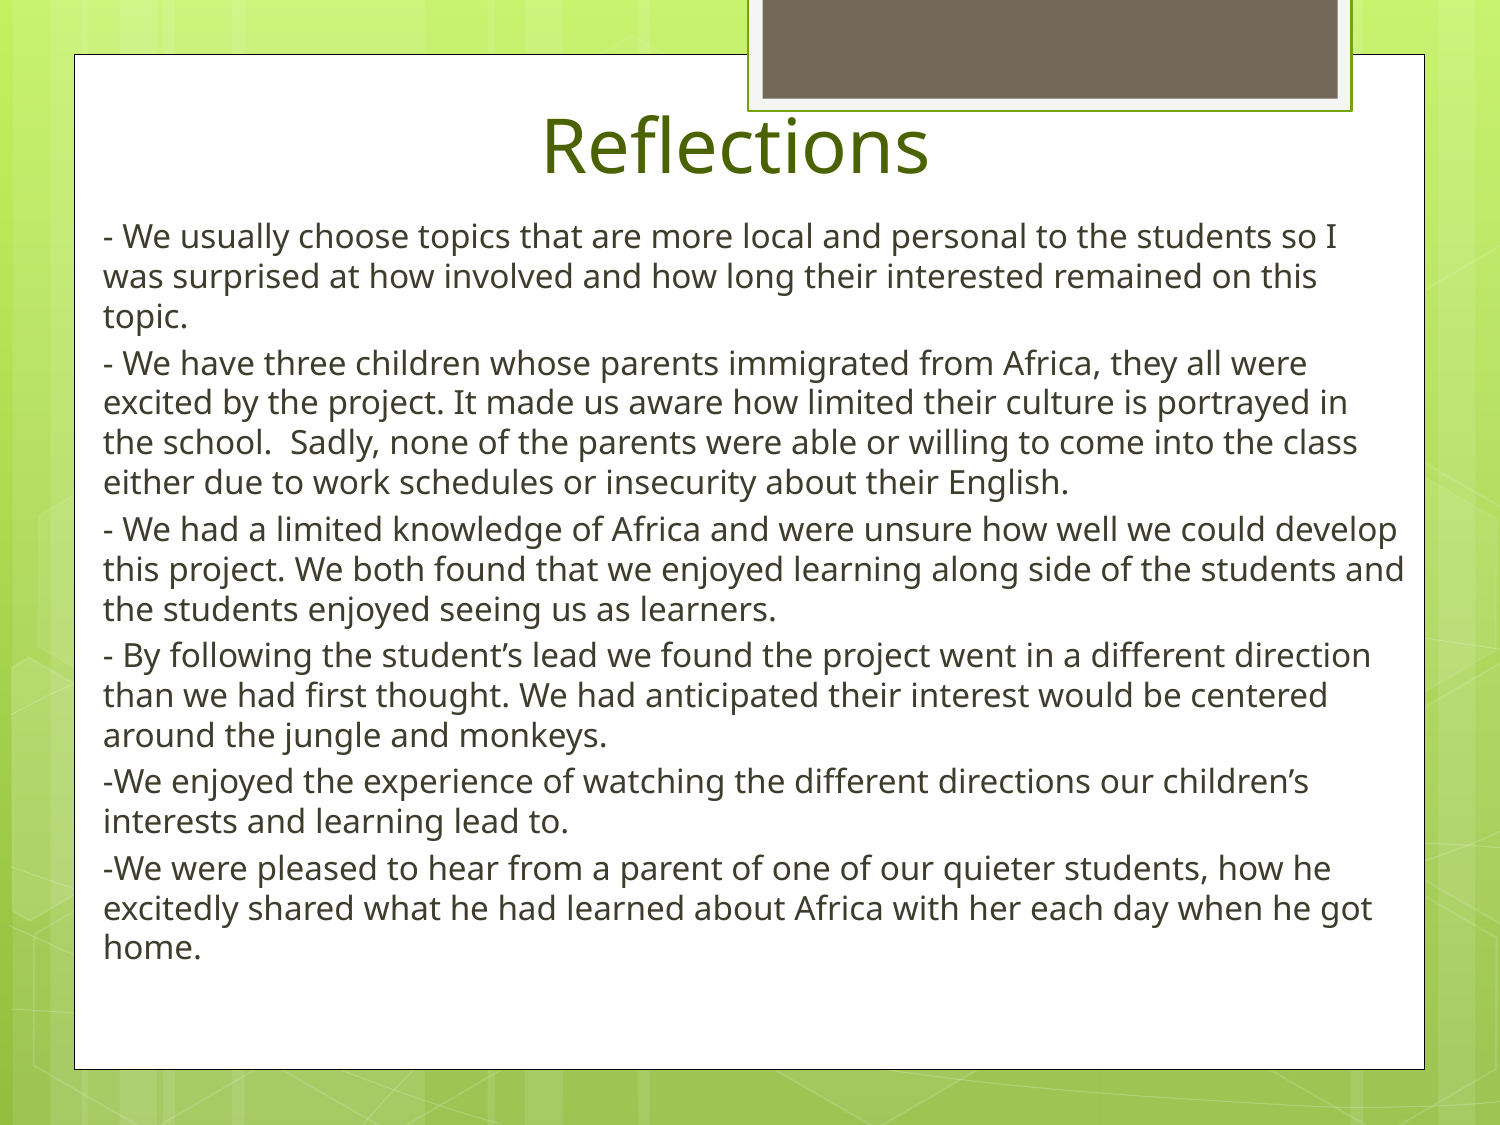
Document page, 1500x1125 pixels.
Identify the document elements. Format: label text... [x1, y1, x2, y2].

list - We usually choose topics that are more local and personal to the students so I was surprised at how involved and how long their interested remained on this topic. - We have three children whose parents immigrated from Africa, they all were excited by the project. It made us aware how limited their culture is portrayed in the school. Sadly, none of the parents were able or willing to come into the class either due to work schedules or insecurity about their English. - We had a limited knowledge of Africa and were unsure how well we could develop this project. We both found that we enjoyed learning along side of the students and the students enjoyed seeing us as learners. - By following the student’s lead we found the project went in a different direction than we had first thought. We had anticipated their interest would be centered around the jungle and monkeys. -We enjoyed the experience of watching the different directions our children’s interests and learning lead to. -We were pleased to hear from a parent of one of our quieter students, how he excitedly shared what he had learned about Africa with her each day when he got home. [76, 208, 1424, 1035]
title Reflections [159, 90, 1312, 197]
